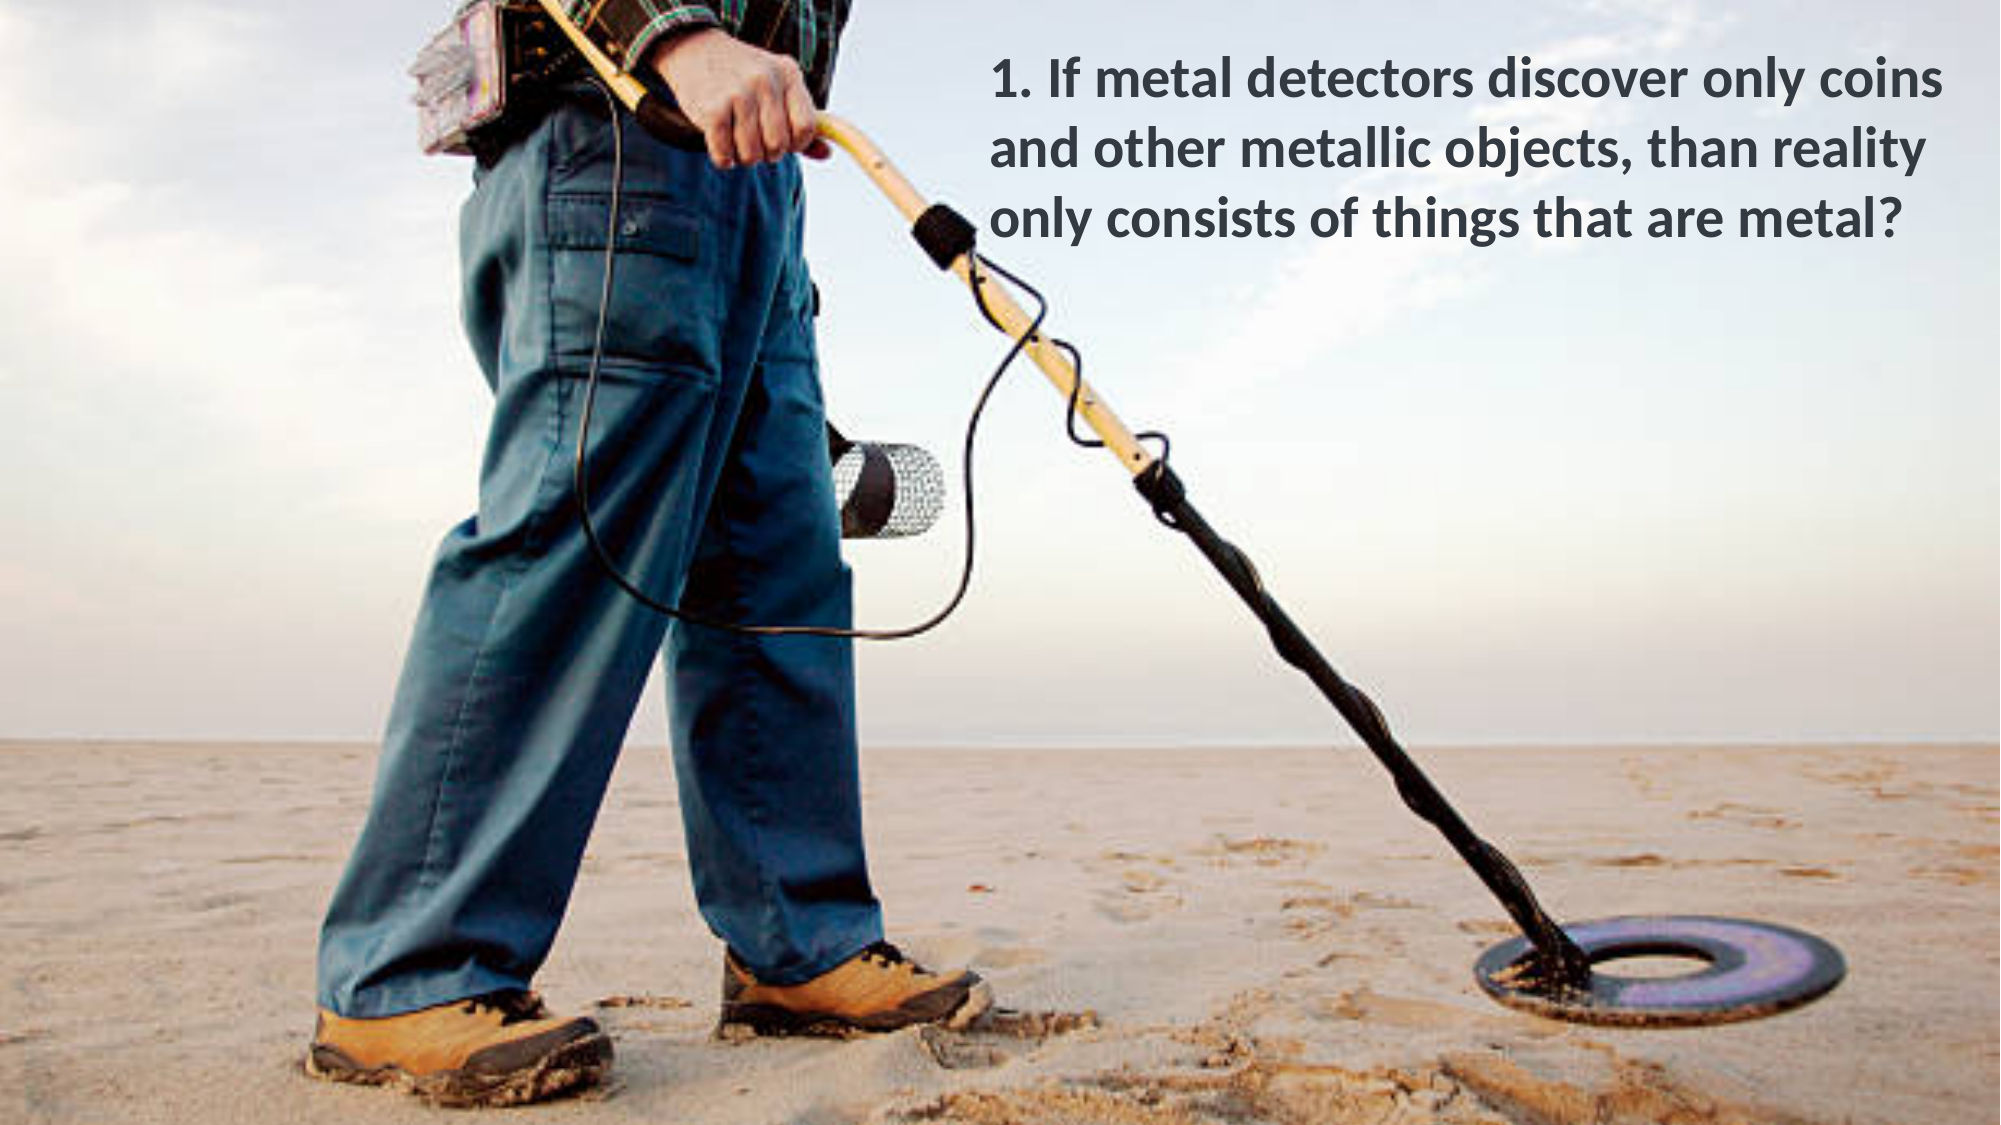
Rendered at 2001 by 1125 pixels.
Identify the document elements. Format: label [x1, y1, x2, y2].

list [0, 0, 2000, 1125]
